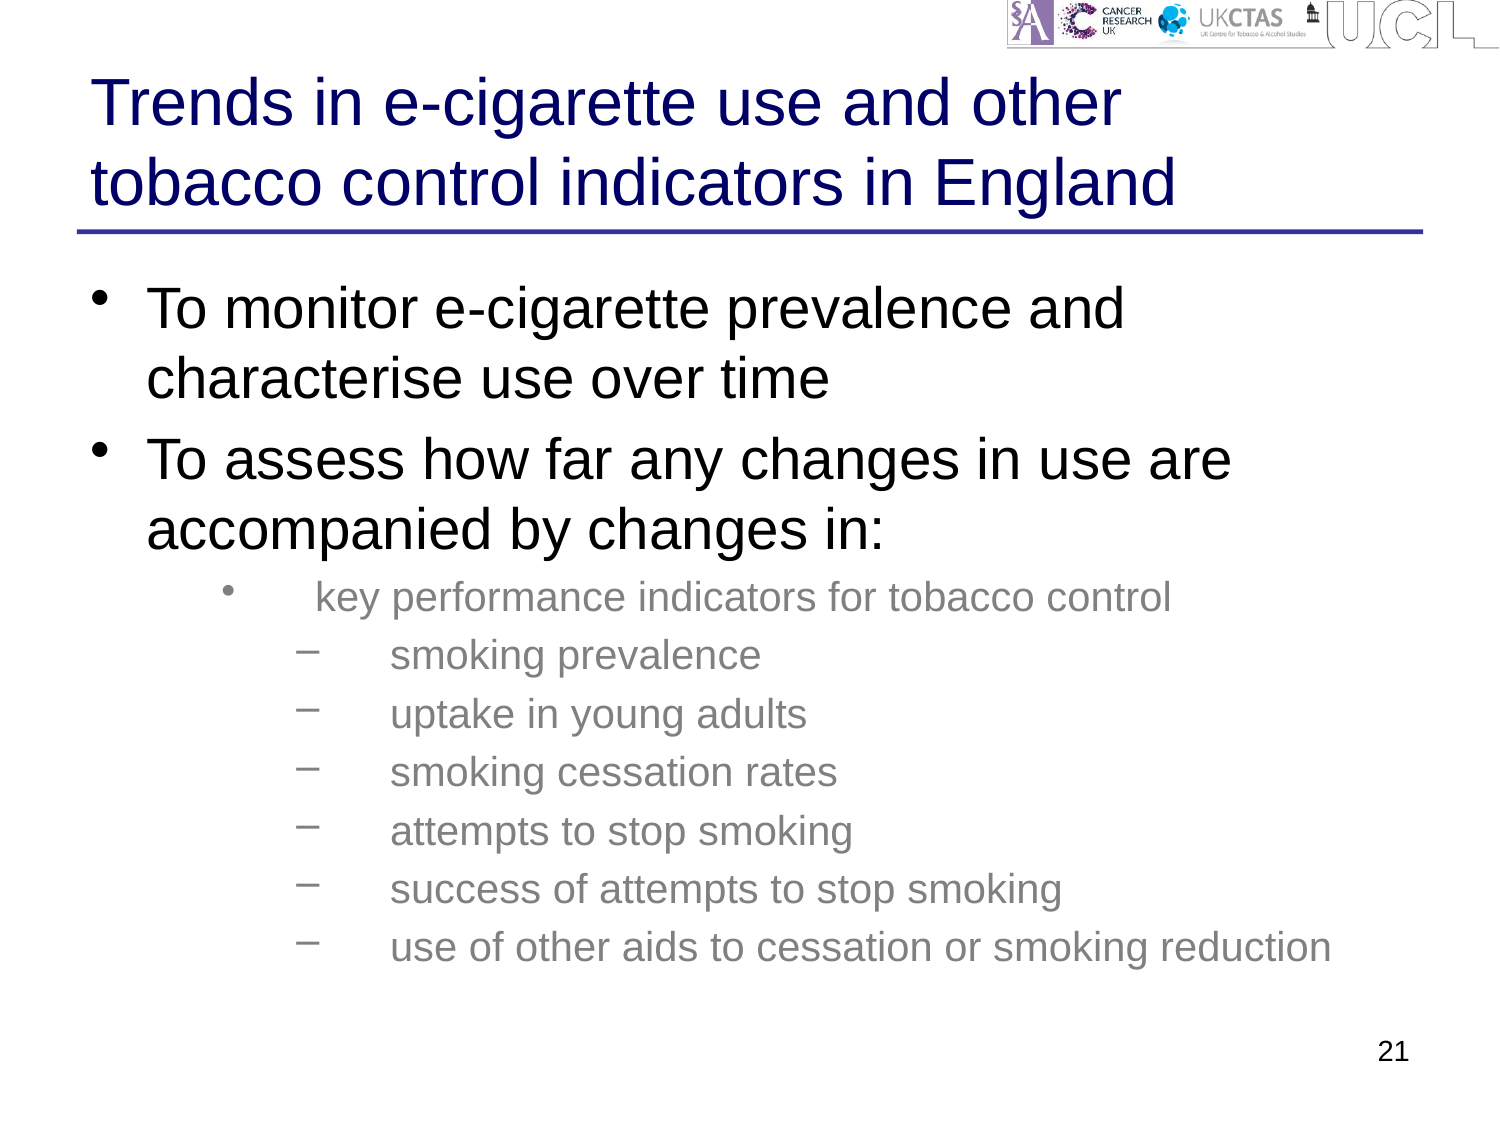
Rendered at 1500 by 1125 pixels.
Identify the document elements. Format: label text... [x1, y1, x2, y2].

title Trends in e-cigarette use and other tobacco control indicators in England [75, 45, 1258, 233]
list To monitor e-cigarette prevalence and characterise use over time To assess how far any changes in use are accompanied by changes in: key performance indicators for tobacco control smoking prevalence uptake in young adults smoking cessation rates attempts to stop smoking success of attempts to stop smoking use of other aids to cessation or smoking reduction [75, 262, 1425, 1005]
picture [1007, 0, 1500, 59]
slide_number 21 [1009, 1024, 1425, 1103]
